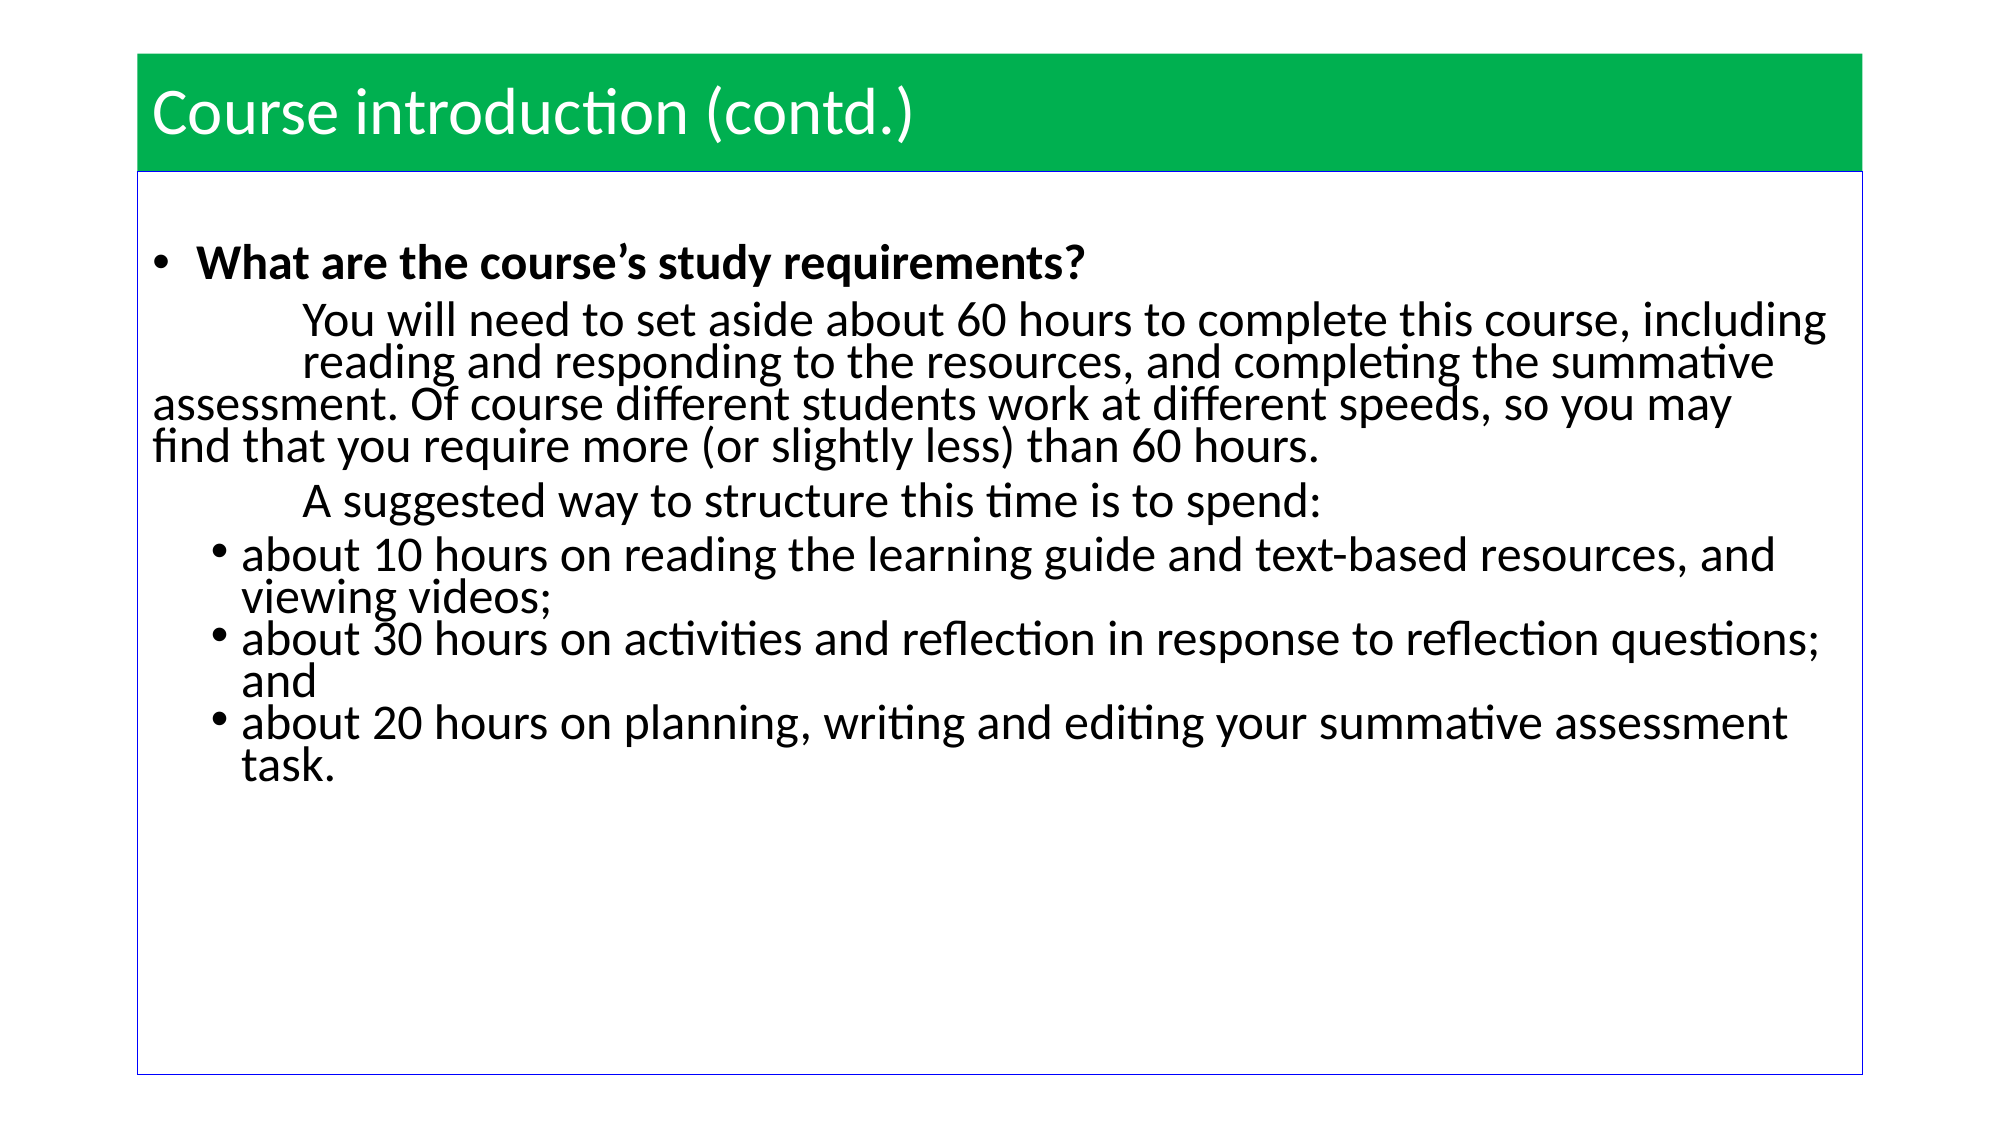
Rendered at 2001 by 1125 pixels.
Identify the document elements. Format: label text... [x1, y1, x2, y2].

list What are the course’s study requirements? You will need to set aside about 60 hours to complete this course, including reading and responding to the resources, and completing the summative assessment. Of course different students work at different speeds, so you may find that you require more (or slightly less) than 60 hours. A suggested way to structure this time is to spend: about 10 hours on reading the learning guide and text-based resources, and viewing videos; about 30 hours on activities and reflection in response to reflection questions; and about 20 hours on planning, writing and editing your summative assessment task. [137, 171, 1863, 1075]
title Course introduction (contd.) [137, 53, 1863, 171]
